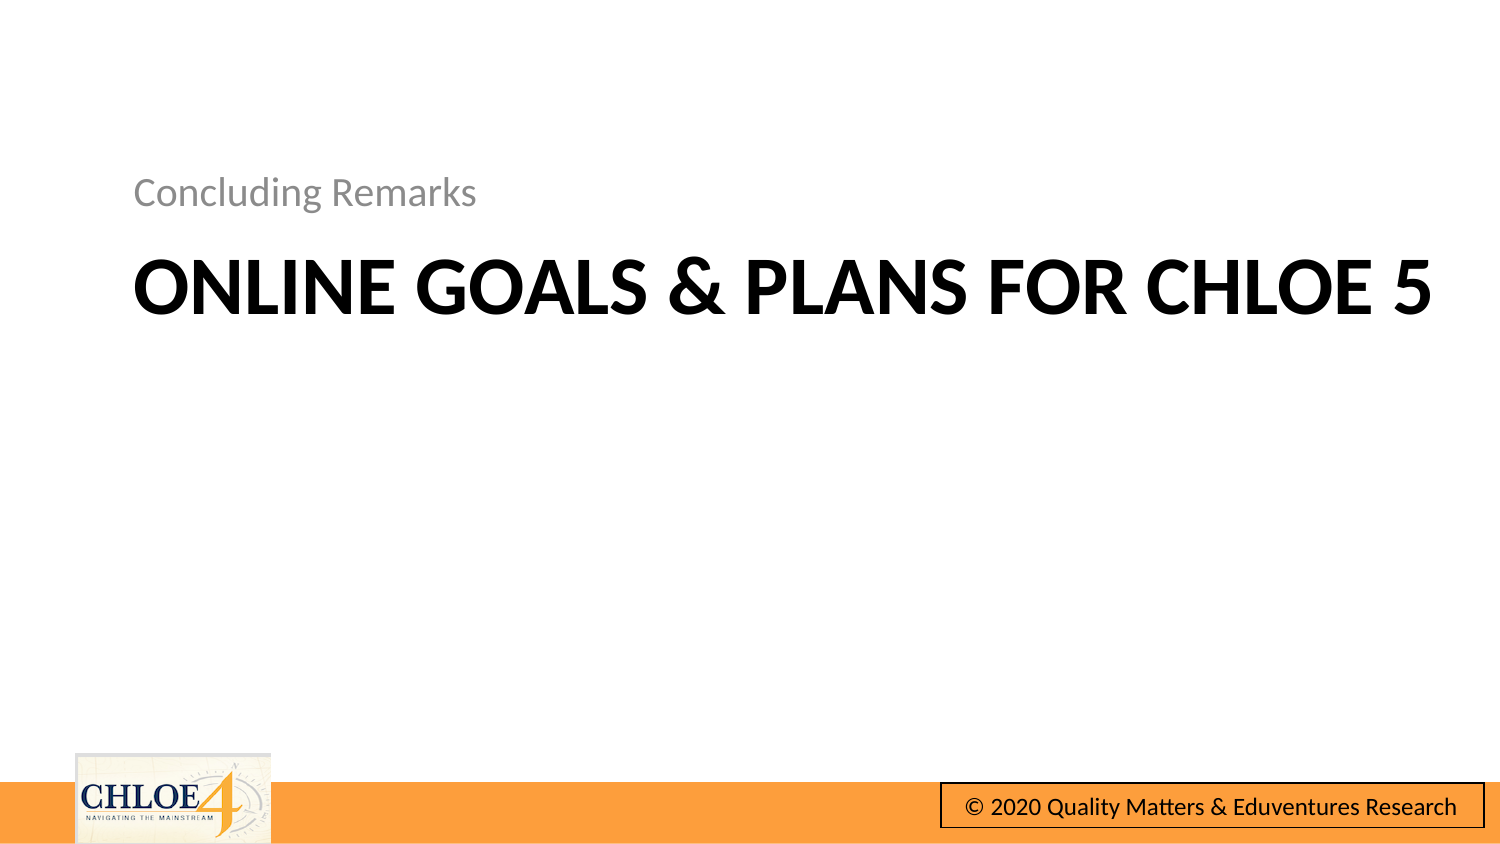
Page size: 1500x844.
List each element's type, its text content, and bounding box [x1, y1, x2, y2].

picture [75, 753, 271, 844]
title Online goals & plans for chloe 5 [118, 223, 1461, 392]
list Concluding Remarks [118, 37, 1394, 223]
